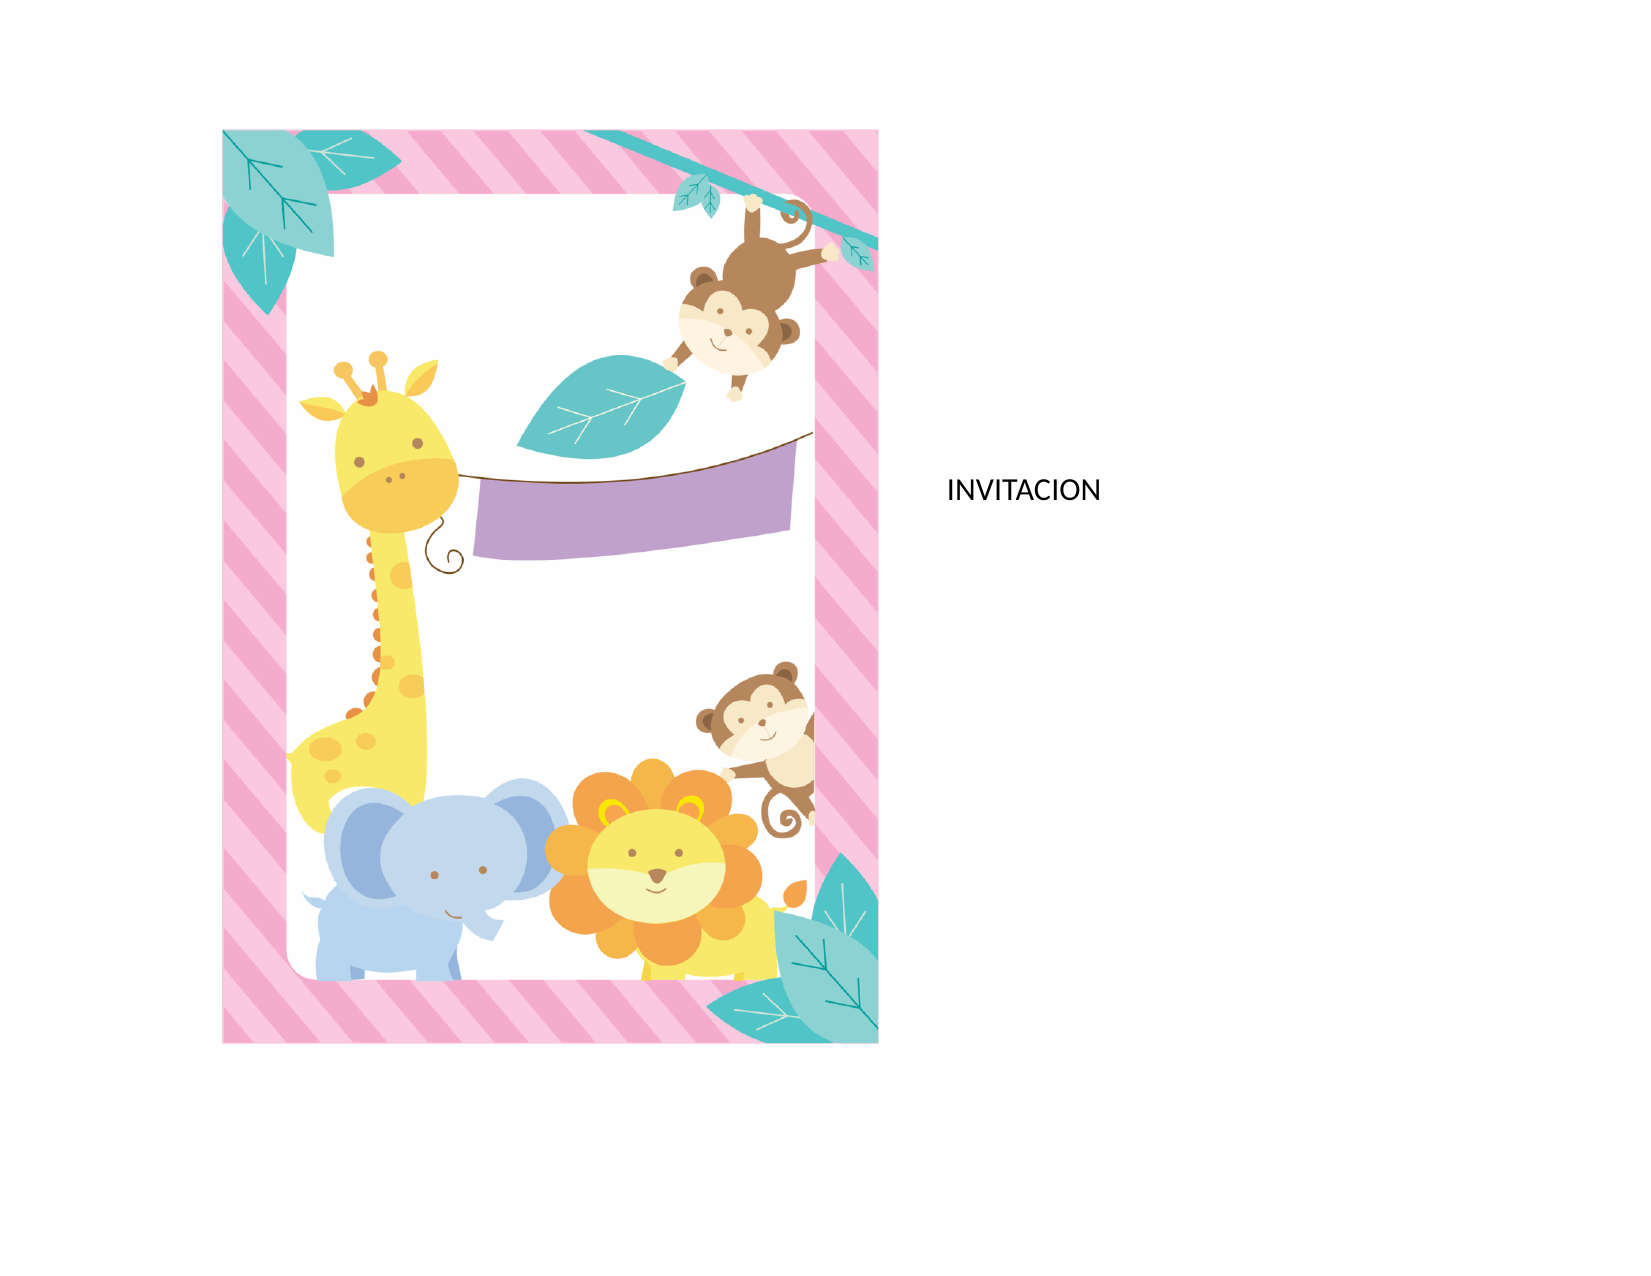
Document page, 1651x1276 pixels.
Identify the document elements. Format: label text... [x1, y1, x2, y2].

text_box INVITACION [932, 460, 1117, 514]
picture [222, 129, 879, 1044]
